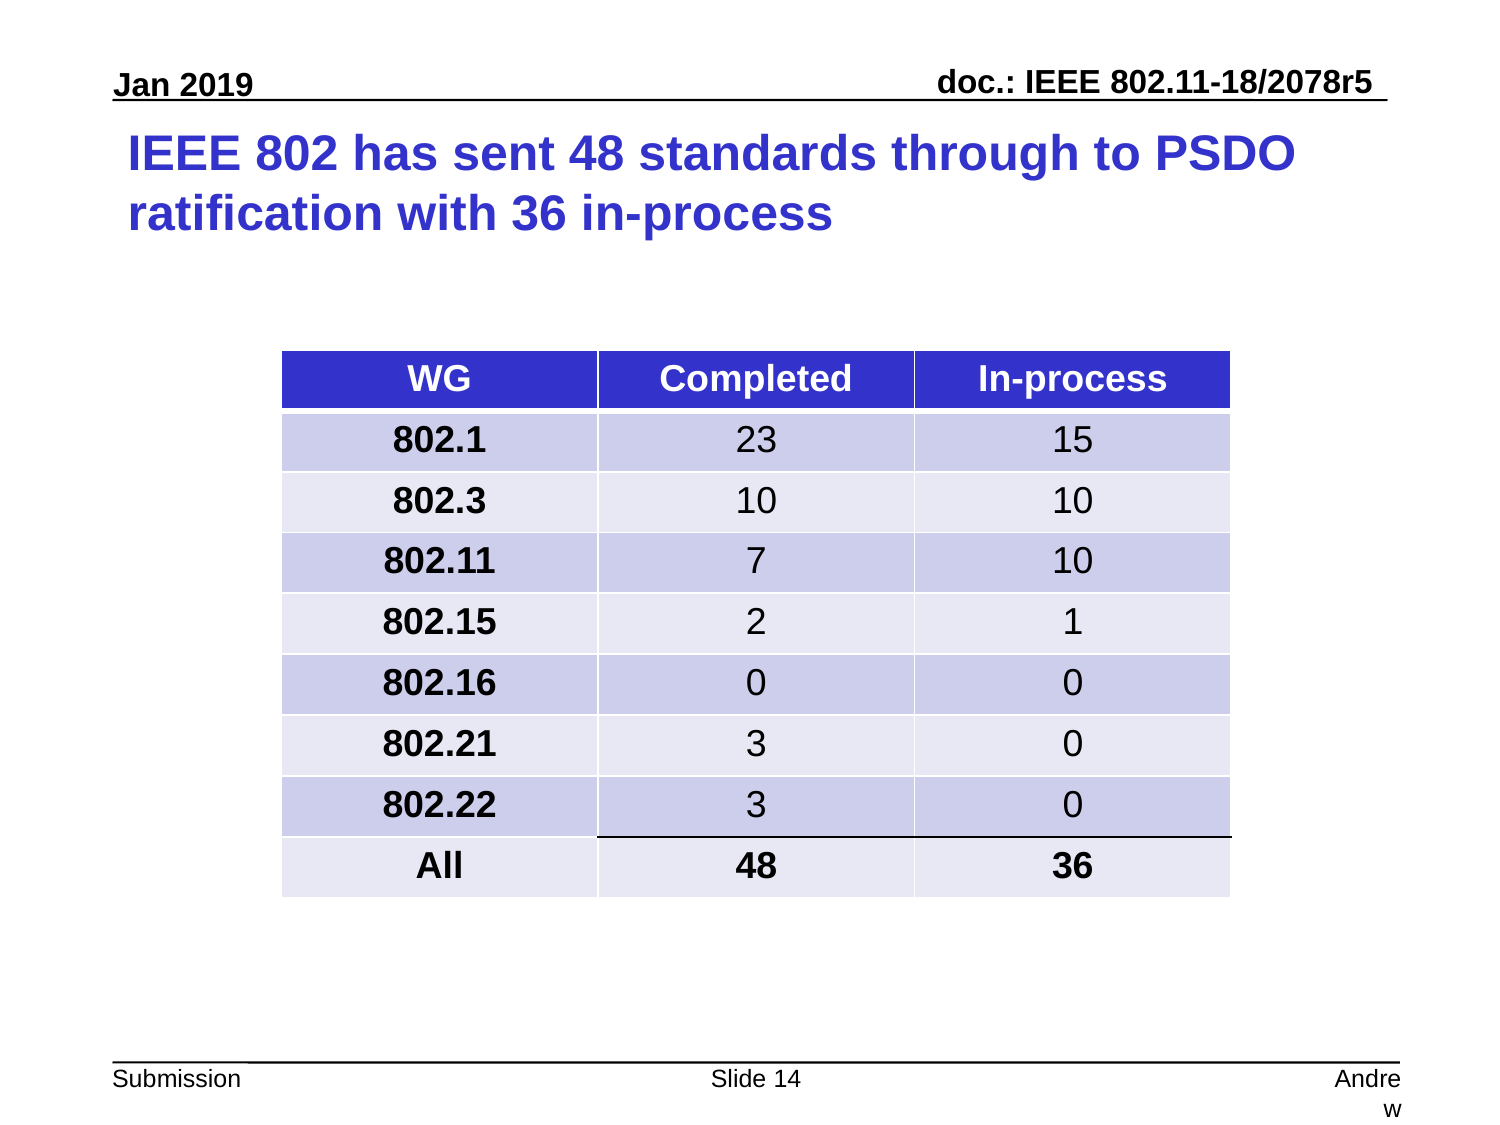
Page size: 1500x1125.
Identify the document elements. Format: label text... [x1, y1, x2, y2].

table_cell 10 [915, 533, 1230, 592]
table_cell 1 [915, 594, 1230, 653]
table_cell 23 [599, 414, 914, 471]
table_cell 10 [915, 473, 1230, 532]
table_cell 3 [599, 777, 914, 836]
table_cell 36 [915, 838, 1230, 897]
table_cell 0 [915, 777, 1230, 836]
title IEEE 802 has sent 48 standards through to PSDO ratification with 36 in-process [112, 112, 1388, 288]
table_cell 0 [599, 655, 914, 714]
table_cell 802.22 [282, 777, 597, 836]
table_cell 7 [599, 533, 914, 592]
table_cell 0 [915, 716, 1230, 775]
table_cell 48 [599, 838, 914, 897]
table_header WG [282, 351, 597, 408]
table_cell 0 [915, 655, 1230, 714]
table_cell 802.11 [282, 533, 597, 592]
table_cell 15 [915, 414, 1230, 471]
table_cell 802.16 [282, 655, 597, 714]
footer Andrew Myles, Cisco [1320, 1061, 1402, 1093]
table_cell 802.15 [282, 594, 597, 653]
table_cell 802.21 [282, 716, 597, 775]
table_cell 802.1 [282, 414, 597, 471]
table_cell 2 [599, 594, 914, 653]
slide_number Slide 14 [709, 1061, 803, 1093]
table_cell 802.3 [282, 473, 597, 532]
table_cell 3 [599, 716, 914, 775]
table_header Completed [599, 351, 914, 408]
table_cell All [282, 838, 597, 897]
table_header In-process [915, 351, 1230, 408]
table_cell 10 [599, 473, 914, 532]
